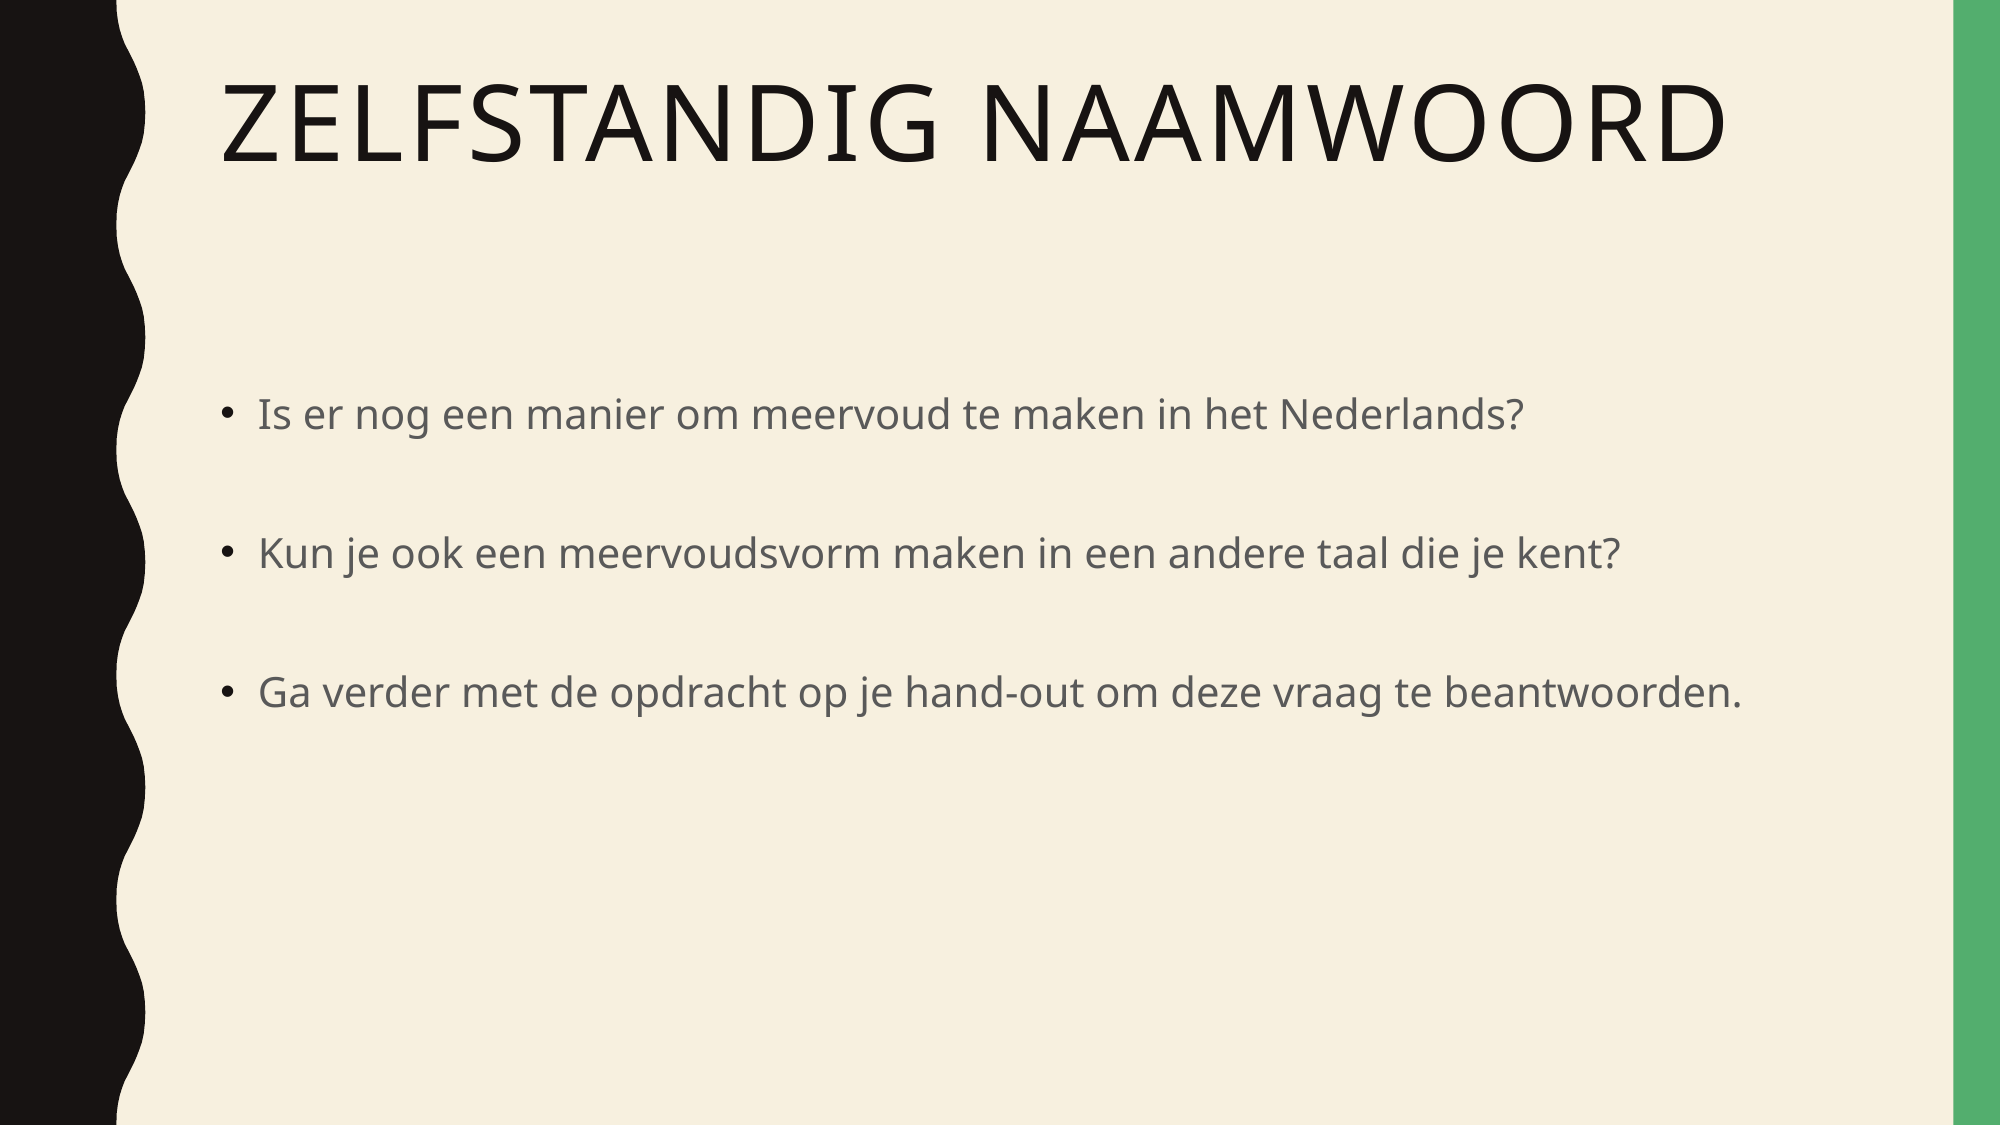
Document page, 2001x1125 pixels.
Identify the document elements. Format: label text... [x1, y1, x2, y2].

list Is er nog een manier om meervoud te maken in het Nederlands? Kun je ook een meervoudsvorm maken in een andere taal die je kent? Ga verder met de opdracht op je hand-out om deze vraag te beantwoorden. [205, 375, 1875, 965]
title Zelfstandig naamwoord [205, 62, 1875, 308]
